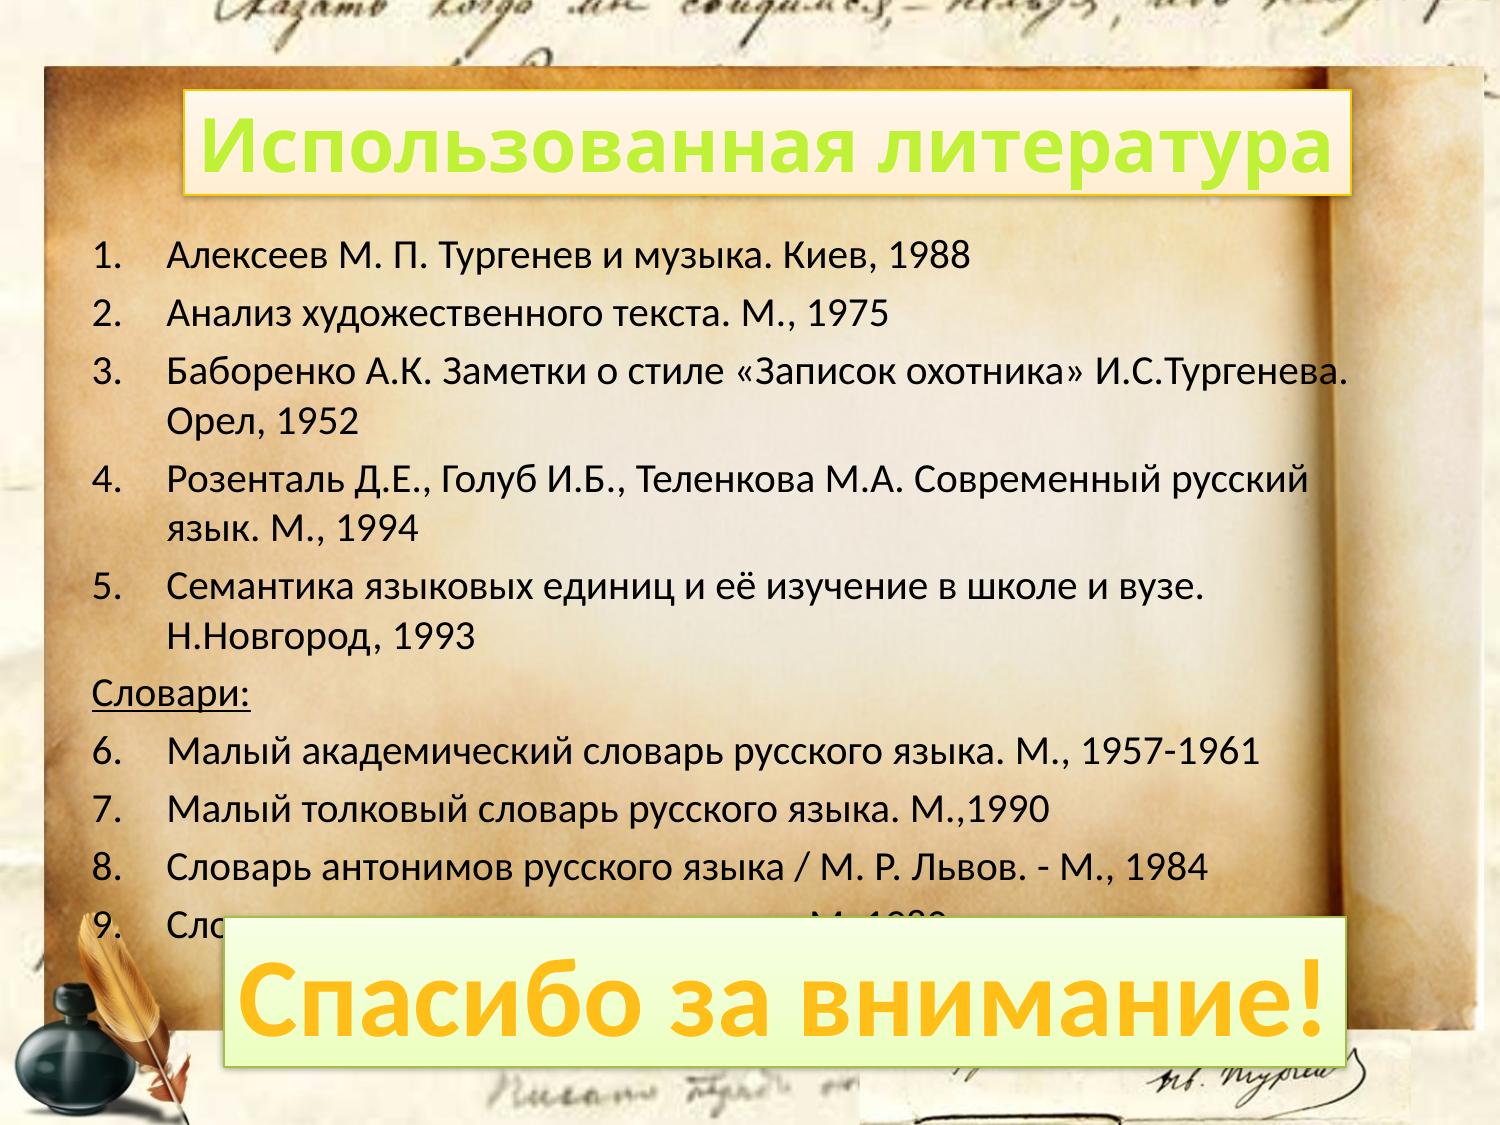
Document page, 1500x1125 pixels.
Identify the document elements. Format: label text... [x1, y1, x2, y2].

picture [0, 0, 1500, 1125]
text_box Спасибо за внимание! [223, 916, 1347, 1068]
text_box Использованная литература [183, 89, 1352, 196]
list Алексеев М. П. Тургенев и музыка. Киев, 1988 Анализ художественного текста. М., 1975 Баборенко А.К. Заметки о стиле «Записок охотника» И.С.Тургенева. Орел, 1952 Розенталь Д.Е., Голуб И.Б., Теленкова М.А. Современный русский язык. М., 1994 Семантика языковых единиц и её изучение в школе и вузе. Н.Новгород, 1993 Словари: Малый академический словарь русского языка. М., 1957-1961 Малый толковый словарь русского языка. М.,1990 Словарь антонимов русского языка / М. Р. Львов. - М., 1984 Словарь синонимов русского языка. М, 1980 [76, 219, 1427, 963]
